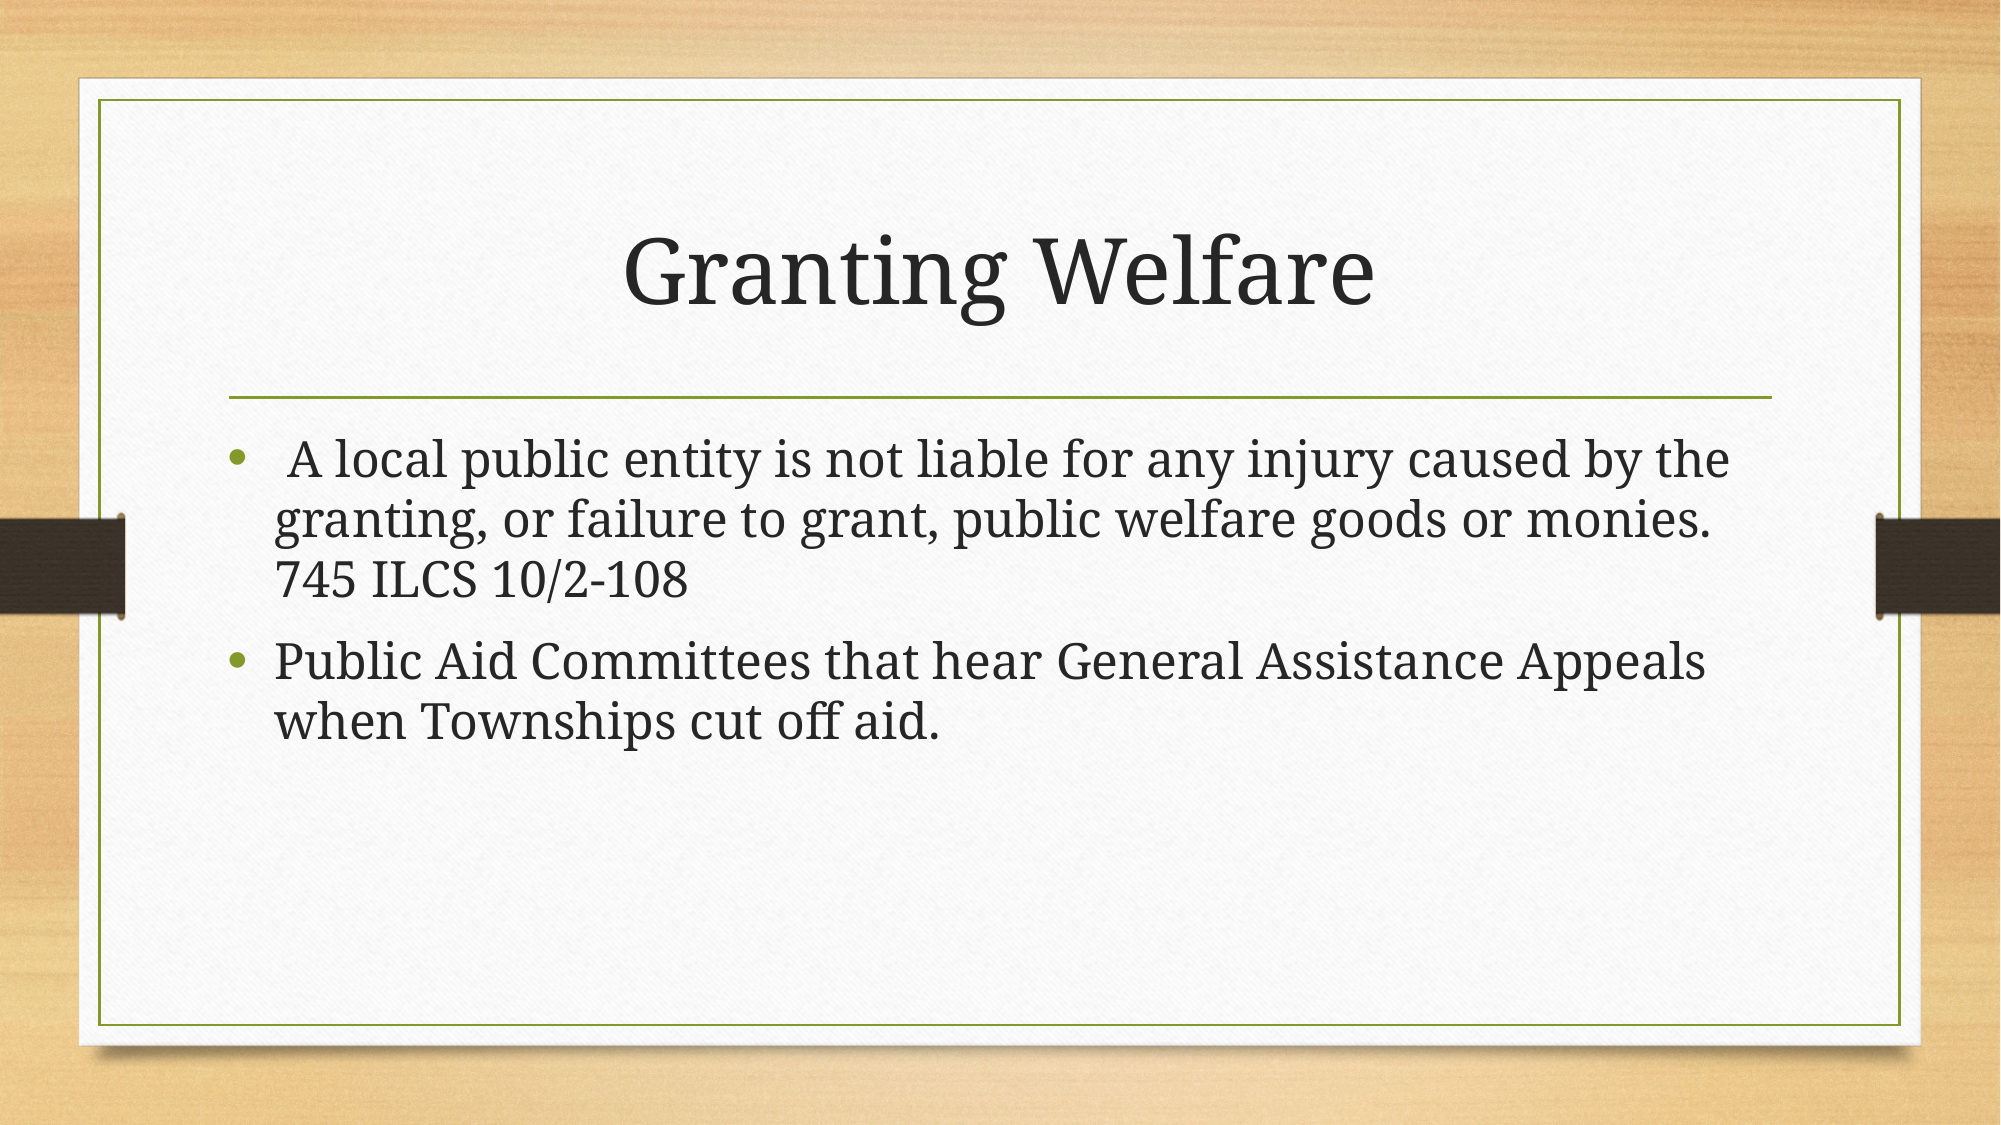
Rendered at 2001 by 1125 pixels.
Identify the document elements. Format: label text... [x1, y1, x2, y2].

list A local public entity is not liable for any injury caused by the granting, or failure to grant, public welfare goods or monies. 745 ILCS 10/2-108 Public Aid Committees that hear General Assistance Appeals when Townships cut off aid. [212, 419, 1788, 964]
title Granting Welfare [212, 161, 1788, 375]
picture [0, 0, 2001, 1125]
